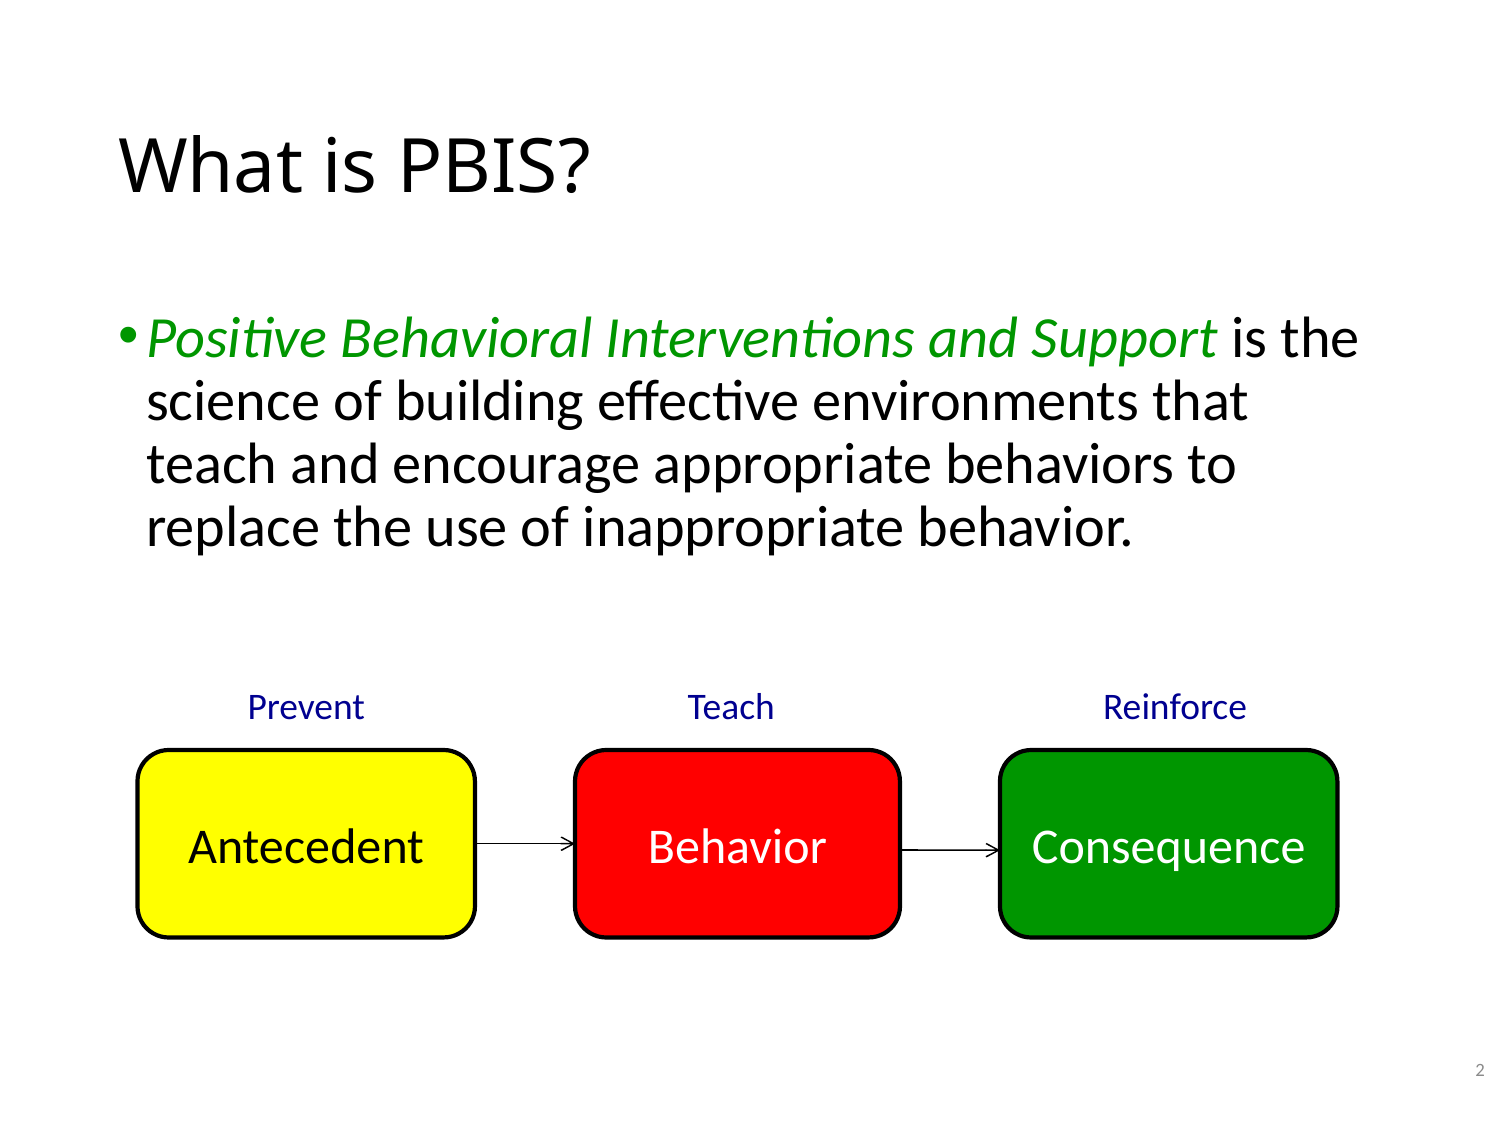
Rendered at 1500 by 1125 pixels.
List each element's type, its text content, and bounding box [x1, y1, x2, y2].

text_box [137, 674, 1350, 938]
slide_number 2 [1187, 1037, 1500, 1100]
title What is PBIS? [103, 59, 1397, 278]
list Positive Behavioral Interventions and Support is the science of building effective environments that teach and encourage appropriate behaviors to replace the use of inappropriate behavior. [103, 299, 1397, 1014]
